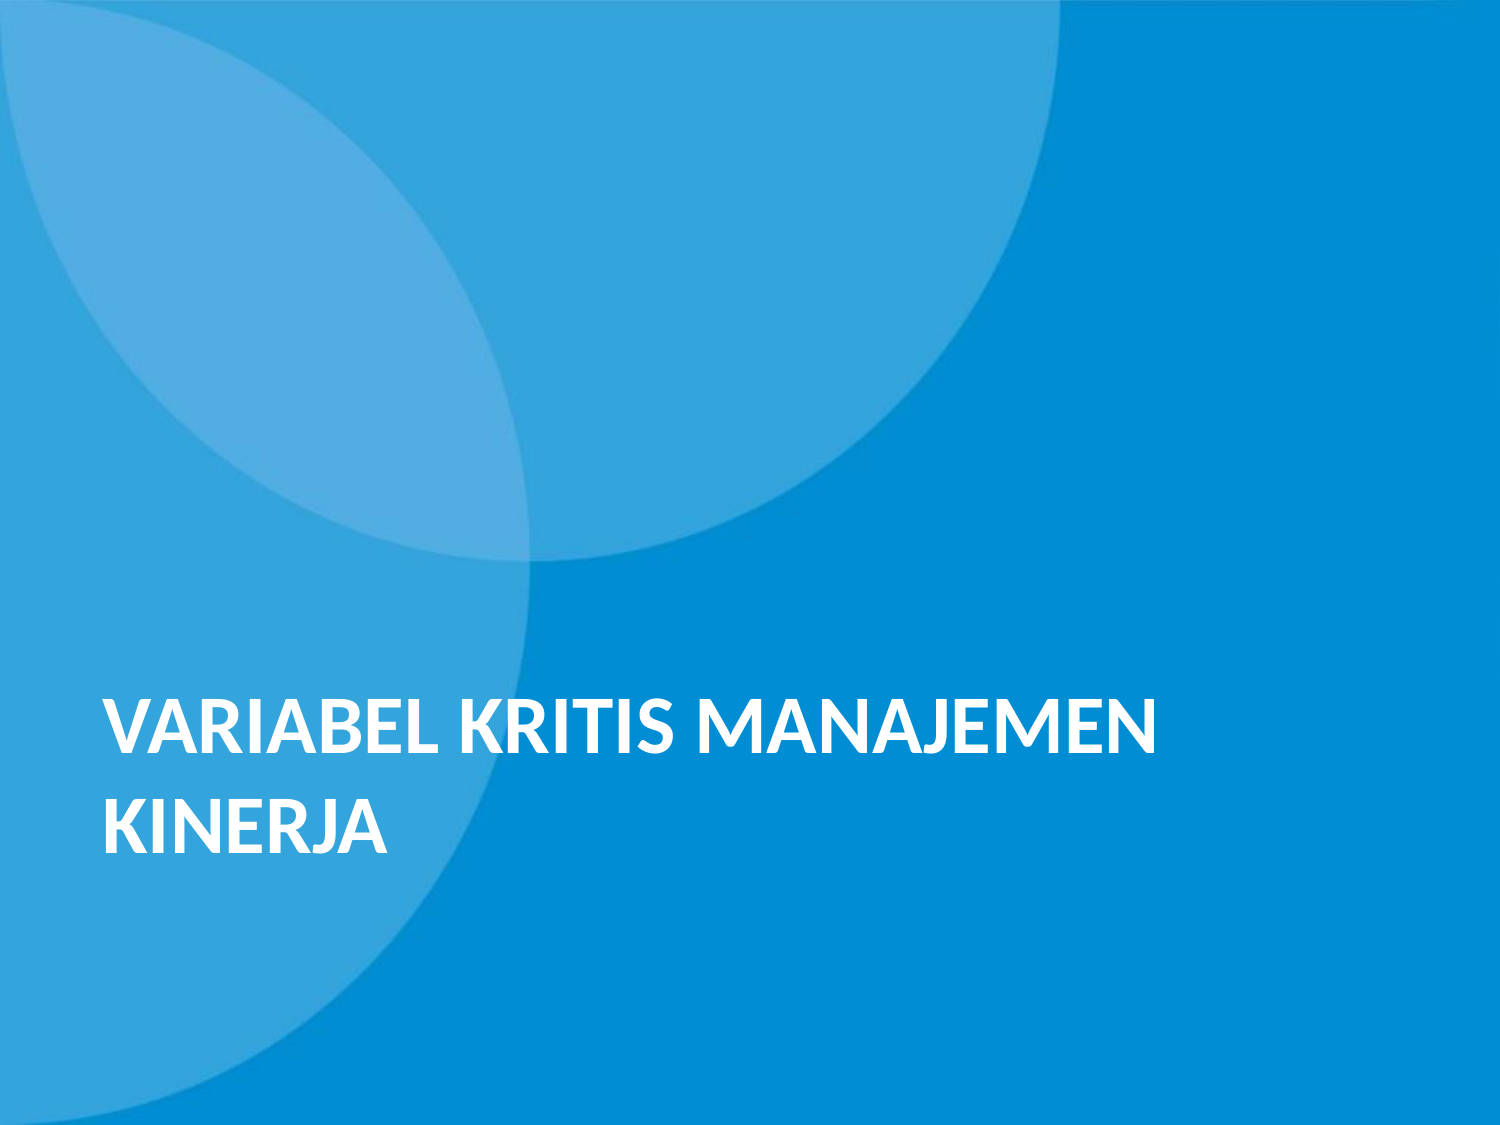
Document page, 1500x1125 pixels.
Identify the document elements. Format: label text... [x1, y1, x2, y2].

picture [0, 0, 1060, 1125]
title Variabel Kritis Manajemen Kinerja [87, 562, 1475, 786]
